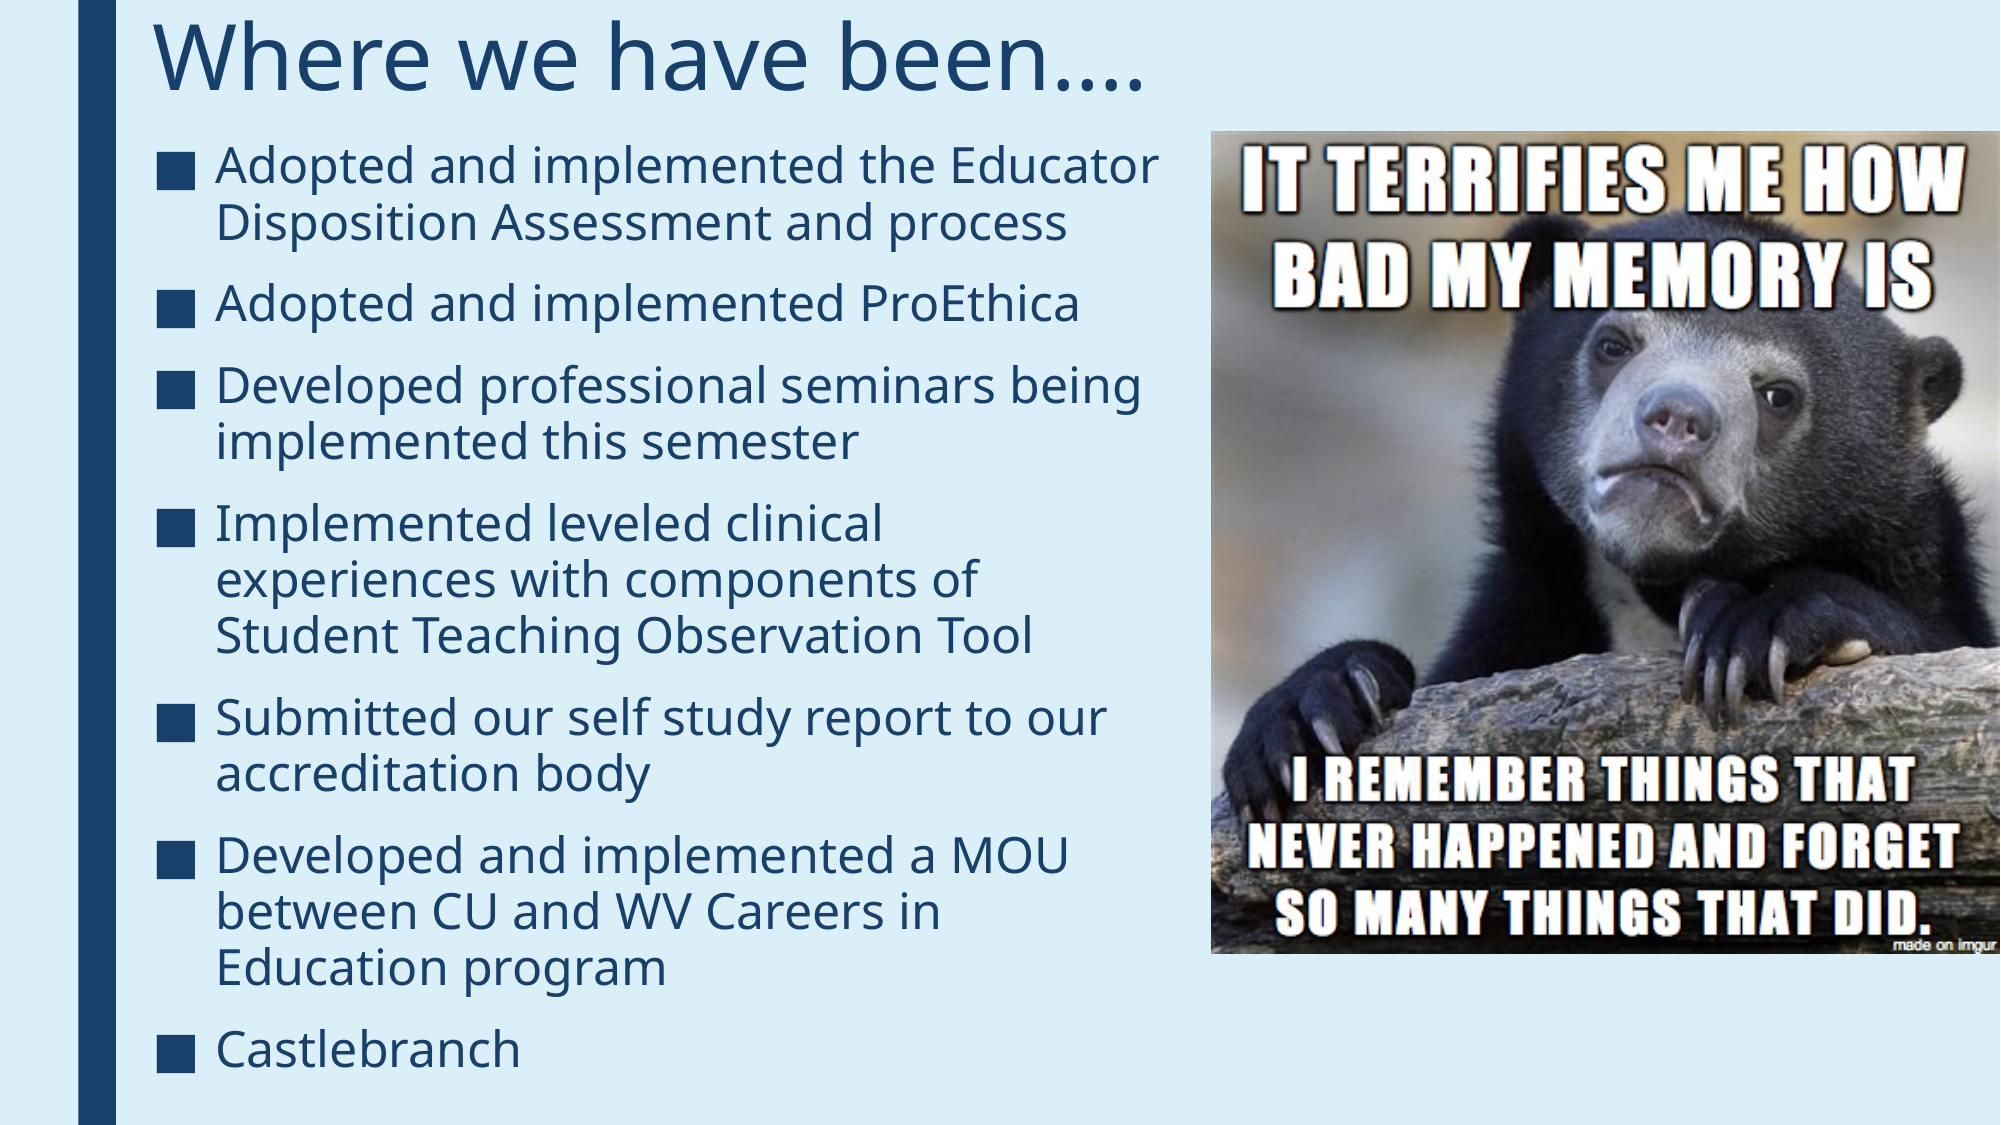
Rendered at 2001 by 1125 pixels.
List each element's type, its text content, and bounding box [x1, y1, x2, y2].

picture [1211, 131, 2000, 954]
title Where we have been…. [137, 4, 1863, 223]
list Adopted and implemented the Educator Disposition Assessment and process Adopted and implemented ProEthica Developed professional seminars being implemented this semester Implemented leveled clinical experiences with components of Student Teaching Observation Tool Submitted our self study report to our accreditation body Developed and implemented a MOU between CU and WV Careers in Education program Castlebranch [137, 131, 1187, 1125]
